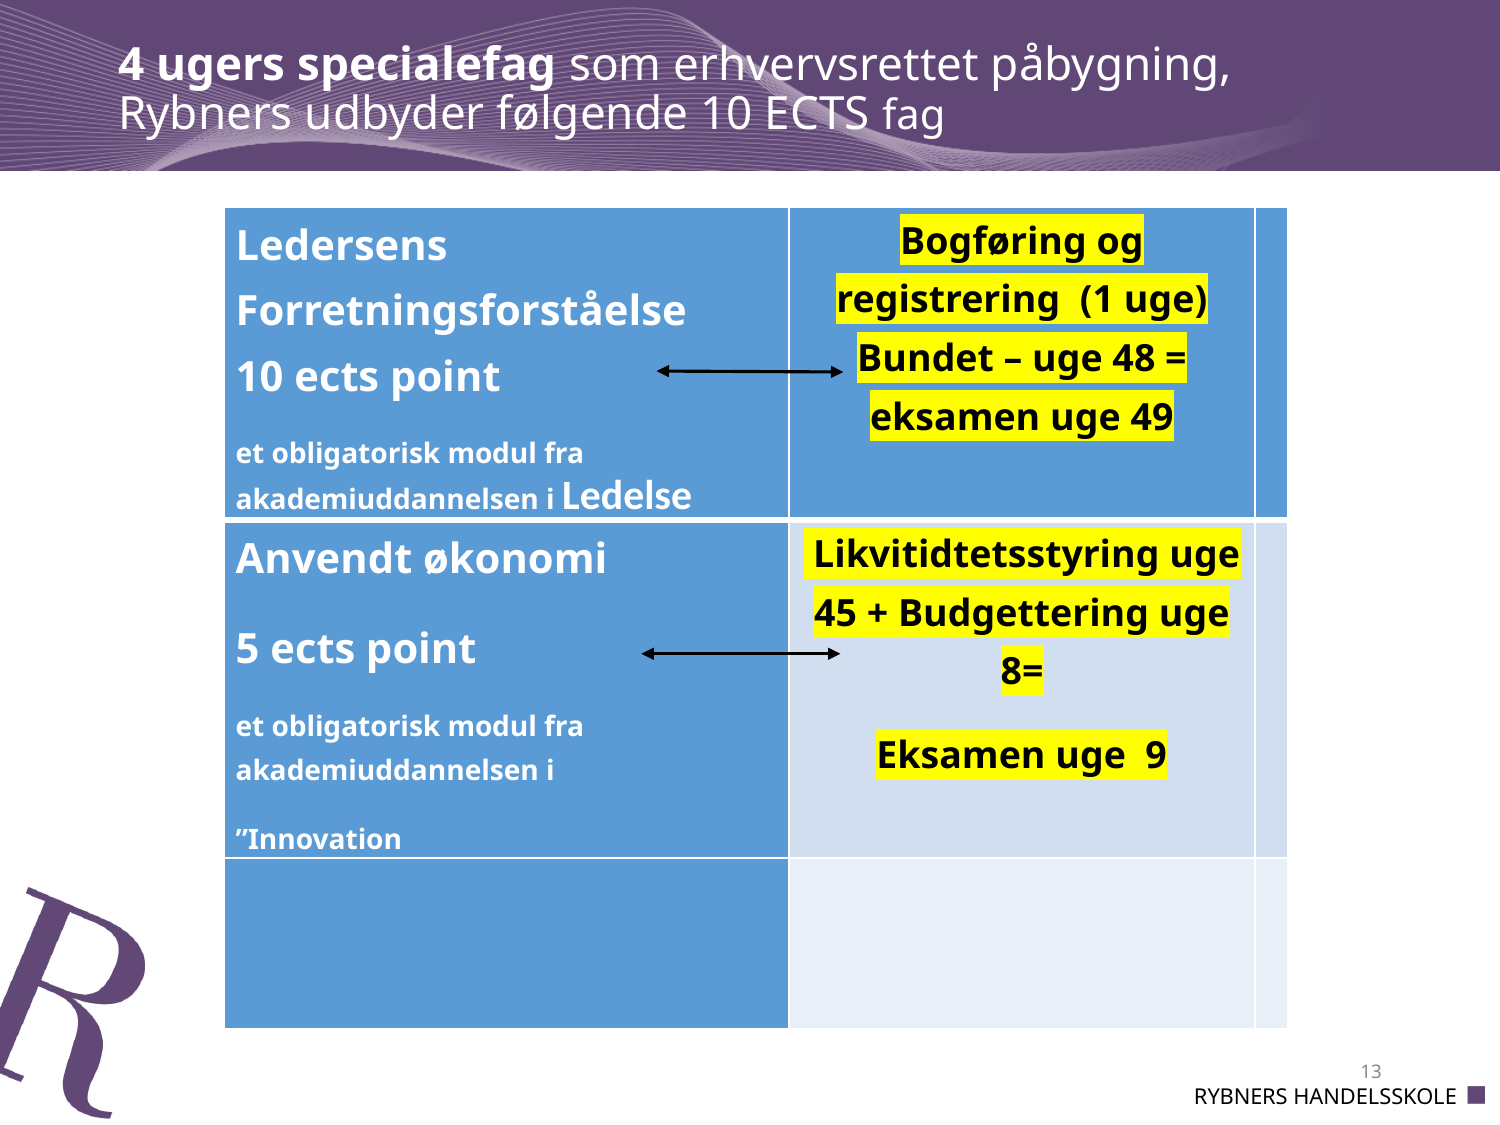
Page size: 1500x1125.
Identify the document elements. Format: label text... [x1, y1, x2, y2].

picture [0, 0, 1500, 171]
table_cell Likvitidtetsstyring uge 45 + Budgettering uge 8= Eksamen uge 9 [790, 523, 1254, 857]
table_header Bogføring og registrering (1 uge) Bundet – uge 48 = eksamen uge 49 [790, 208, 1254, 517]
table_cell [790, 859, 1254, 1028]
table_cell Anvendt økonomi 5 ects point et obligatorisk modul fra akademiuddannelsen i ”Innovation [225, 523, 788, 857]
table_cell [1256, 859, 1287, 1028]
picture [1467, 1086, 1485, 1104]
table_header [1256, 208, 1287, 517]
title 4 ugers specialefag som erhvervsrettet påbygning, Rybners udbyder følgende 10 ECTS fag [103, 2, 1341, 178]
table_cell [1256, 523, 1287, 857]
slide_number 13 [1059, 1042, 1397, 1103]
table_header Ledersens Forretningsforståelse 10 ects point et obligatorisk modul fra akademiuddannelsen i Ledelse [225, 208, 788, 517]
table_cell [225, 859, 788, 1028]
picture [0, 874, 251, 1125]
